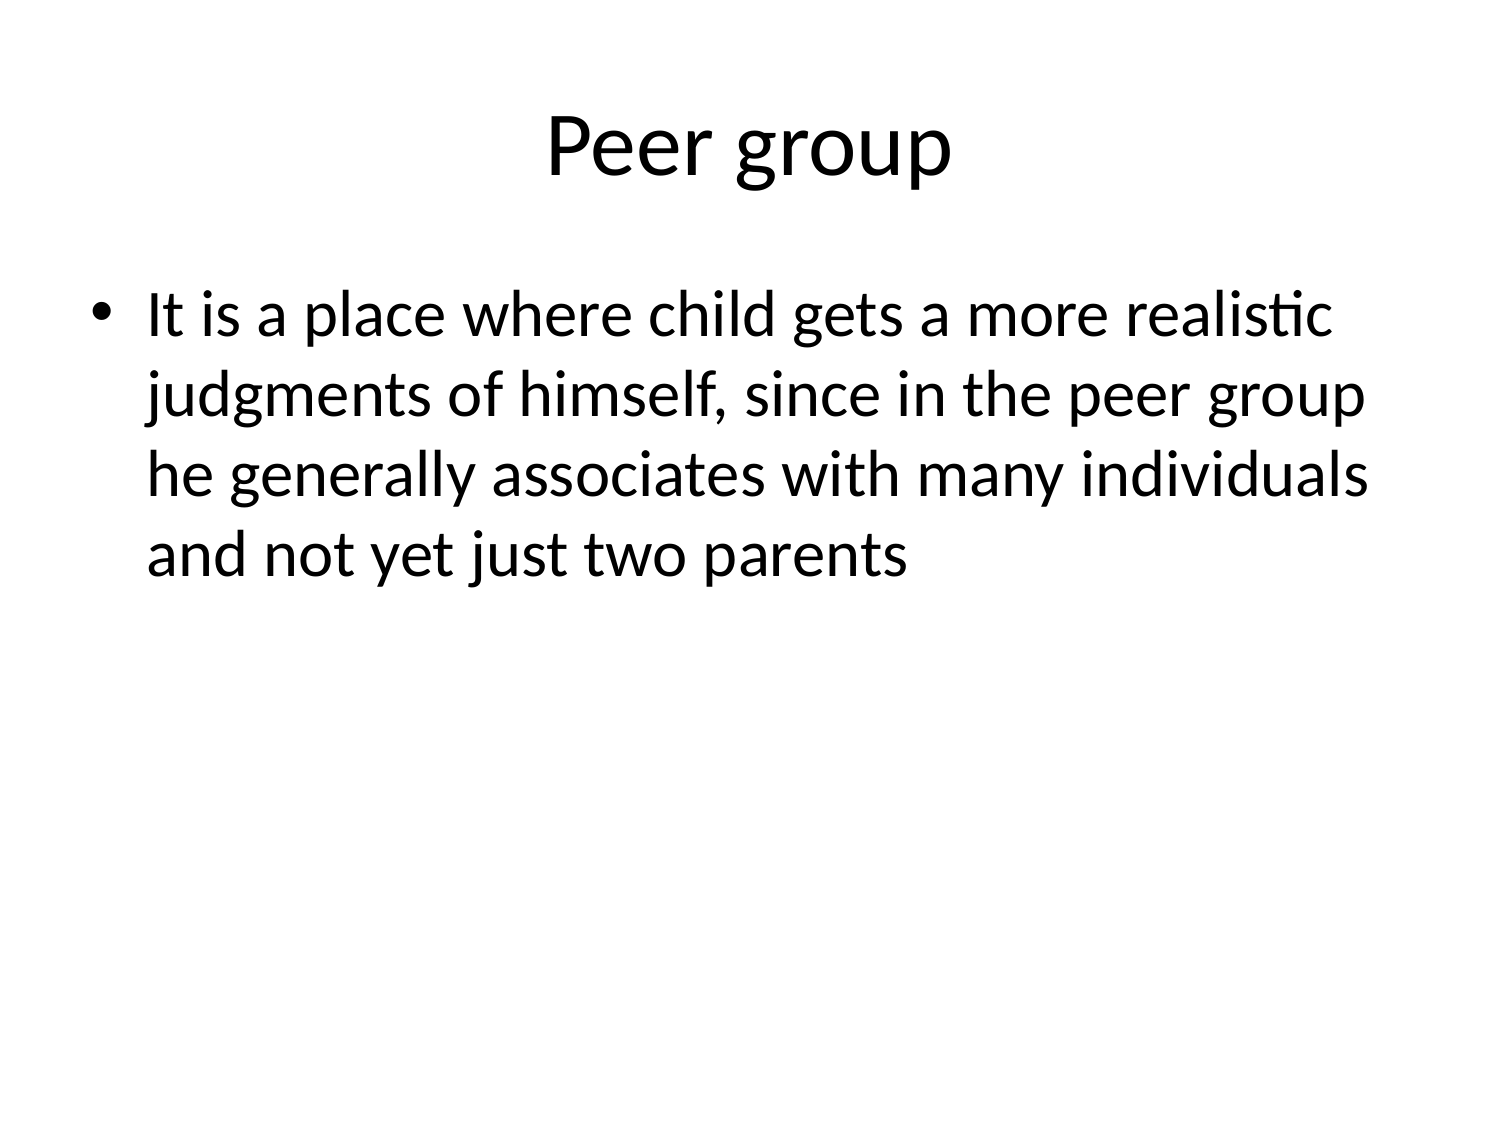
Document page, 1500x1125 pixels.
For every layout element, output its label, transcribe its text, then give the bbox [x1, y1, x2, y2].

title Peer group [75, 45, 1425, 233]
list It is a place where child gets a more realistic judgments of himself, since in the peer group he generally associates with many individuals and not yet just two parents [75, 262, 1425, 1005]
